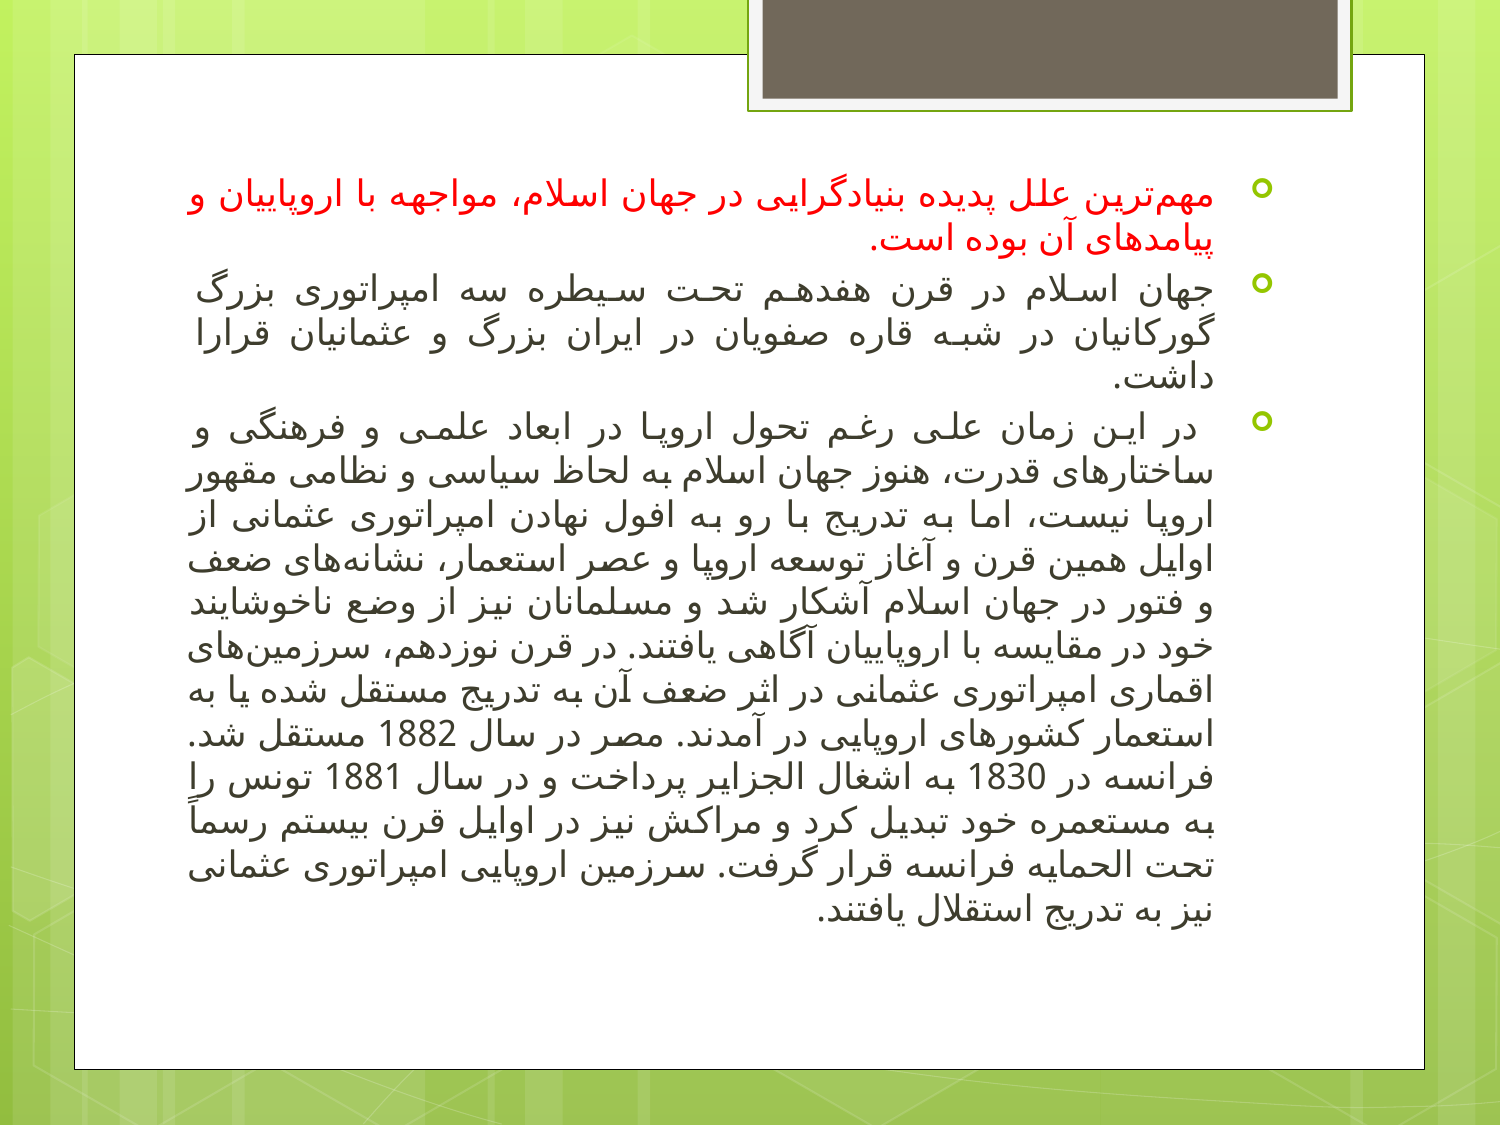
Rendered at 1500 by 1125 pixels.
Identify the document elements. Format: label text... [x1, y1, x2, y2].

list مهم‌ترین علل پدیده بنیادگرایی در جهان اسلام، مواجهه با اروپاییان و پیامدهای آن بوده است. جهان اسلام در قرن هفدهم تحت سیطره سه امپراتوری بزرگ گورکانیان در شبه قاره صفویان در ایران بزرگ و عثمانیان قرارا داشت. در این زمان علی رغم تحول اروپا در ابعاد علمی و فرهنگی و ساختارهای قدرت، هنوز جهان اسلام به لحاظ سیاسی و نظامی مقهور اروپا نیست، اما به تدریج با رو به افول نهادن امپراتوری عثمانی از اوایل همین قرن و آغاز توسعه اروپا و عصر استعمار،‌ نشانه‌های ضعف و فتور در جهان اسلام آشکار شد و مسلمانان نیز از وضع ناخوشایند خود در مقایسه با اروپاییان آگاهی یافتند. در قرن نوزدهم، سرزمین‌های اقماری امپراتوری عثمانی در اثر ضعف آن به تدریج مستقل شده یا به استعمار کشور‌های اروپایی در آمدند. مصر در سال 1882 مستقل شد. فرانسه در 1830 به اشغال الجزایر پرداخت و در سال 1881 تونس را به مستعمره خود تبدیل کرد و مراکش نیز در اوایل قرن بیستم رسماً تحت الحمایه فرانسه قرار گرفت. سرزمین اروپایی امپراتوری عثمانی نیز به تدریج استقلال یافتند. [171, 162, 1283, 957]
